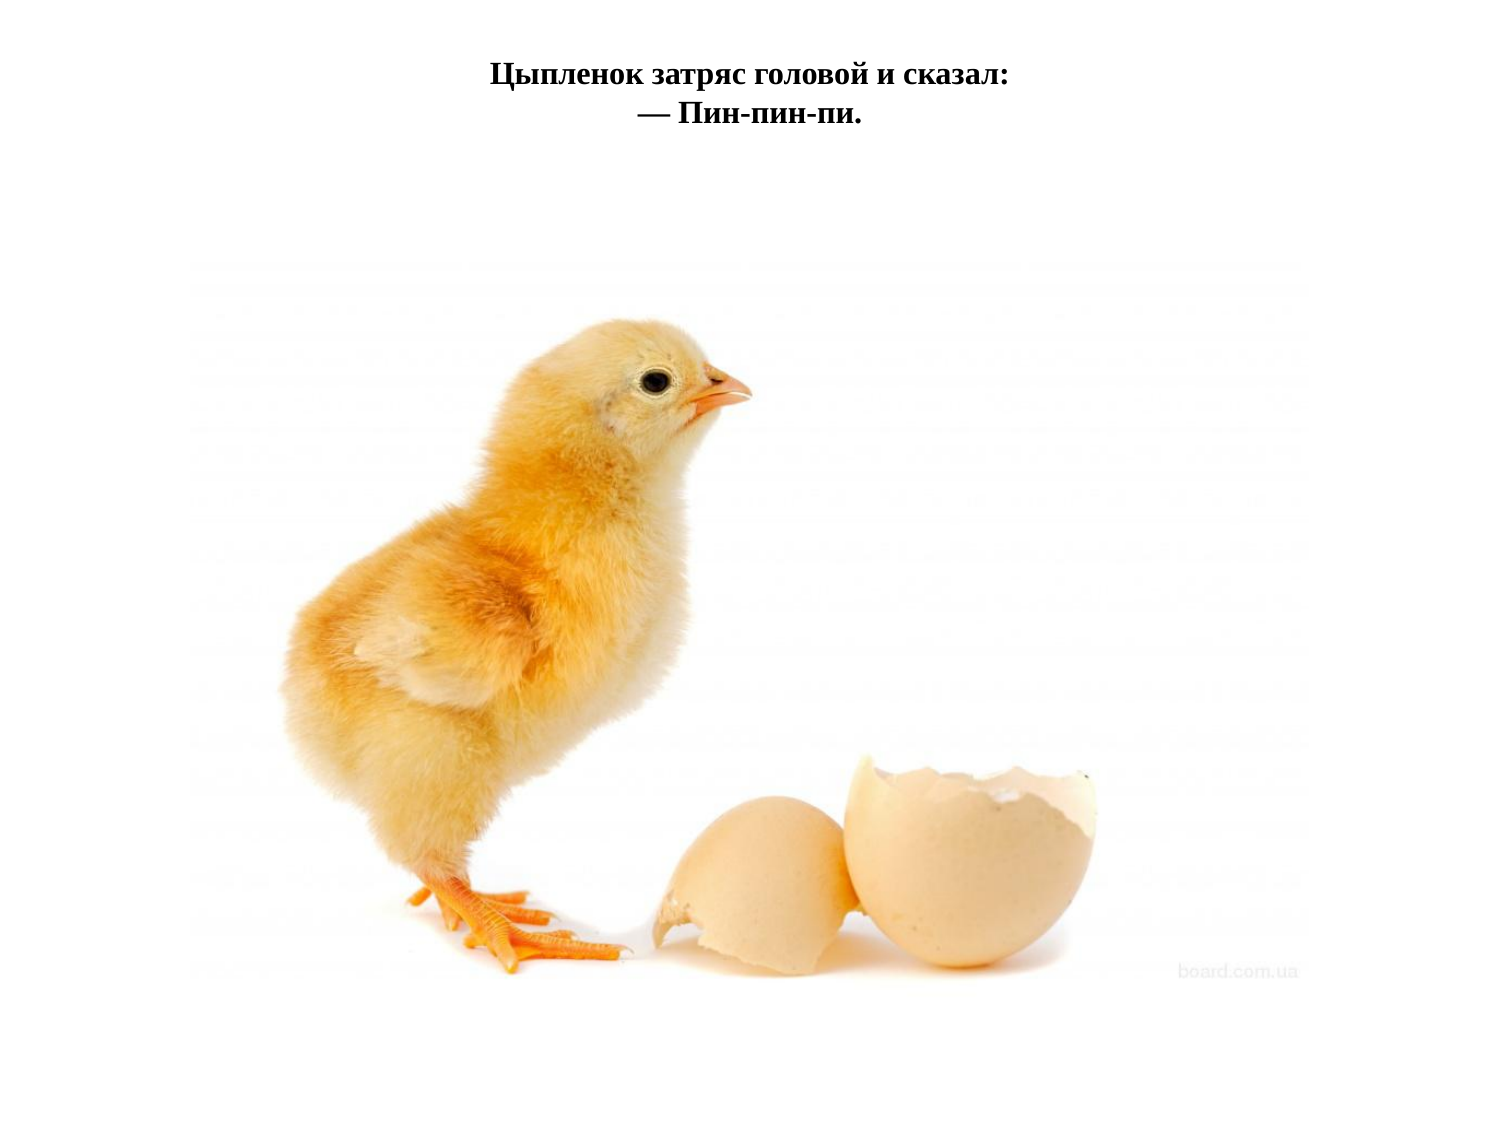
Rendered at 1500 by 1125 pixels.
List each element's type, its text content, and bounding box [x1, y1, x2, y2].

title Цыпленок затряс головой и сказал: — Пин-пин-пи. [75, 45, 1425, 233]
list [190, 262, 1310, 1006]
